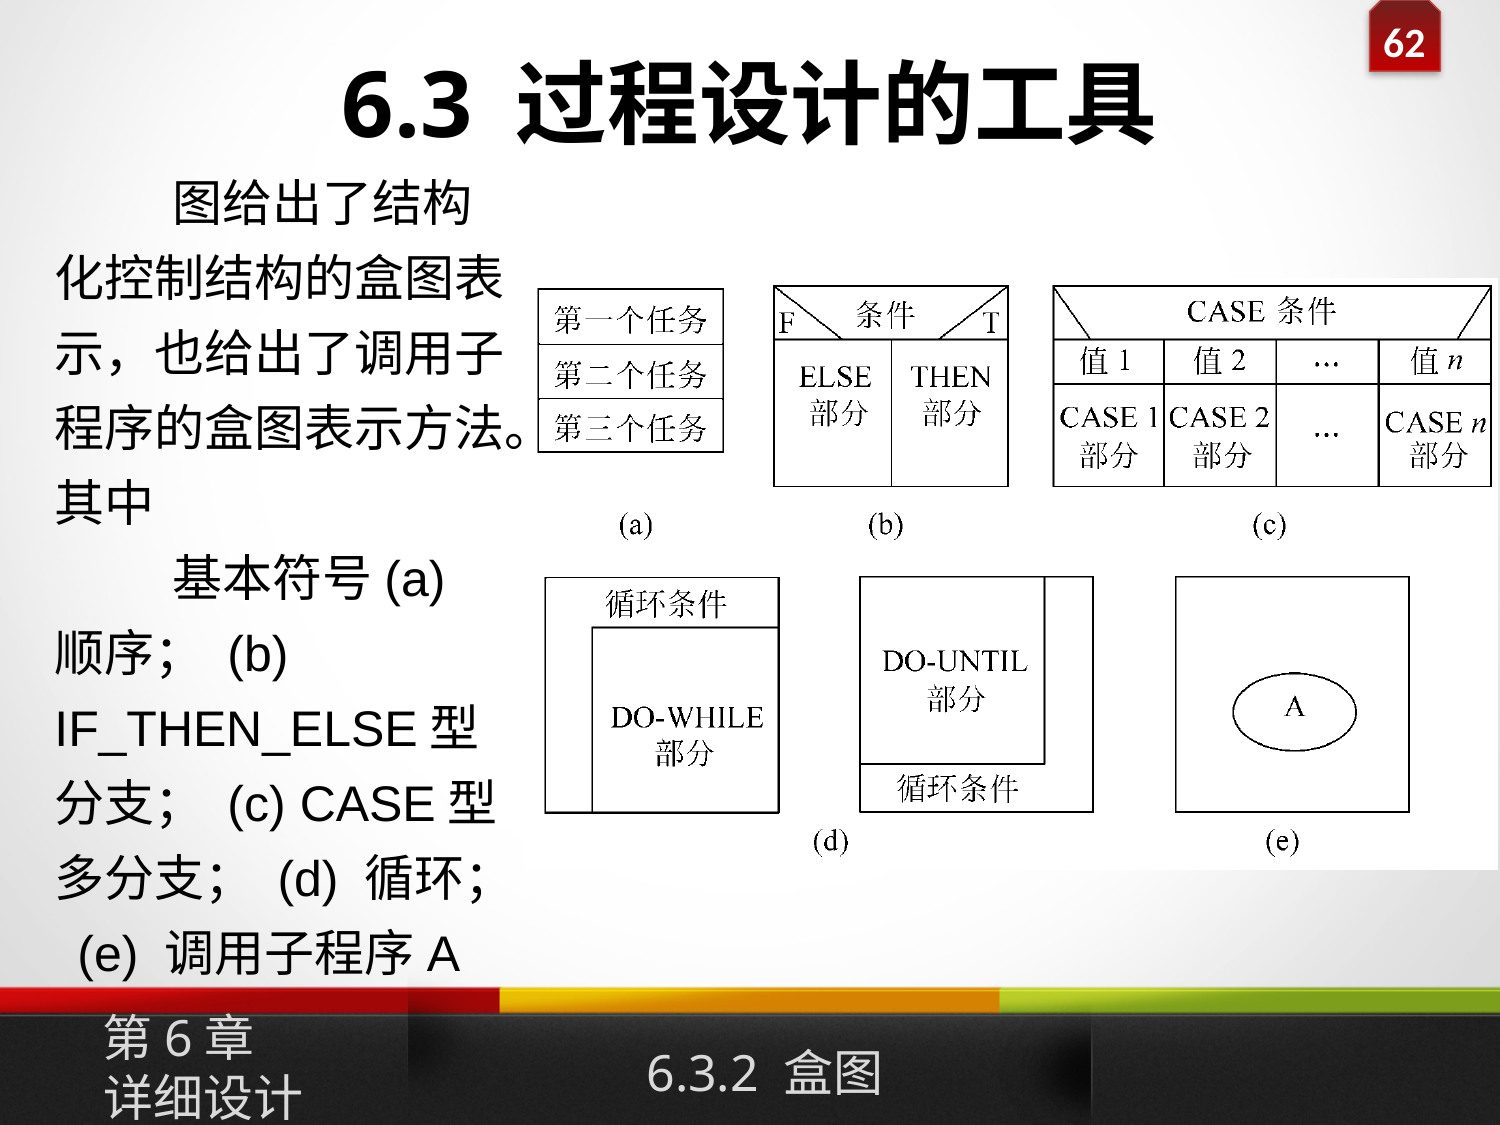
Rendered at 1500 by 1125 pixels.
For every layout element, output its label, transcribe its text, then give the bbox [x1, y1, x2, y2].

title 6.3 过程设计的工具 [75, 7, 1425, 195]
picture [0, 0, 1500, 1125]
text_box 图给出了结构化控制结构的盒图表示，也给出了调用子程序的盒图表示方法。其中 基本符号(a) 顺序； (b) IF_THEN_ELSE型分支； (c) CASE型多分支； (d) 循环； (e) 调用子程序A [39, 148, 526, 989]
text_box 第6章 详细设计 [0, 1027, 408, 1106]
text_box 6.3.2 盒图 [458, 1032, 1073, 1111]
